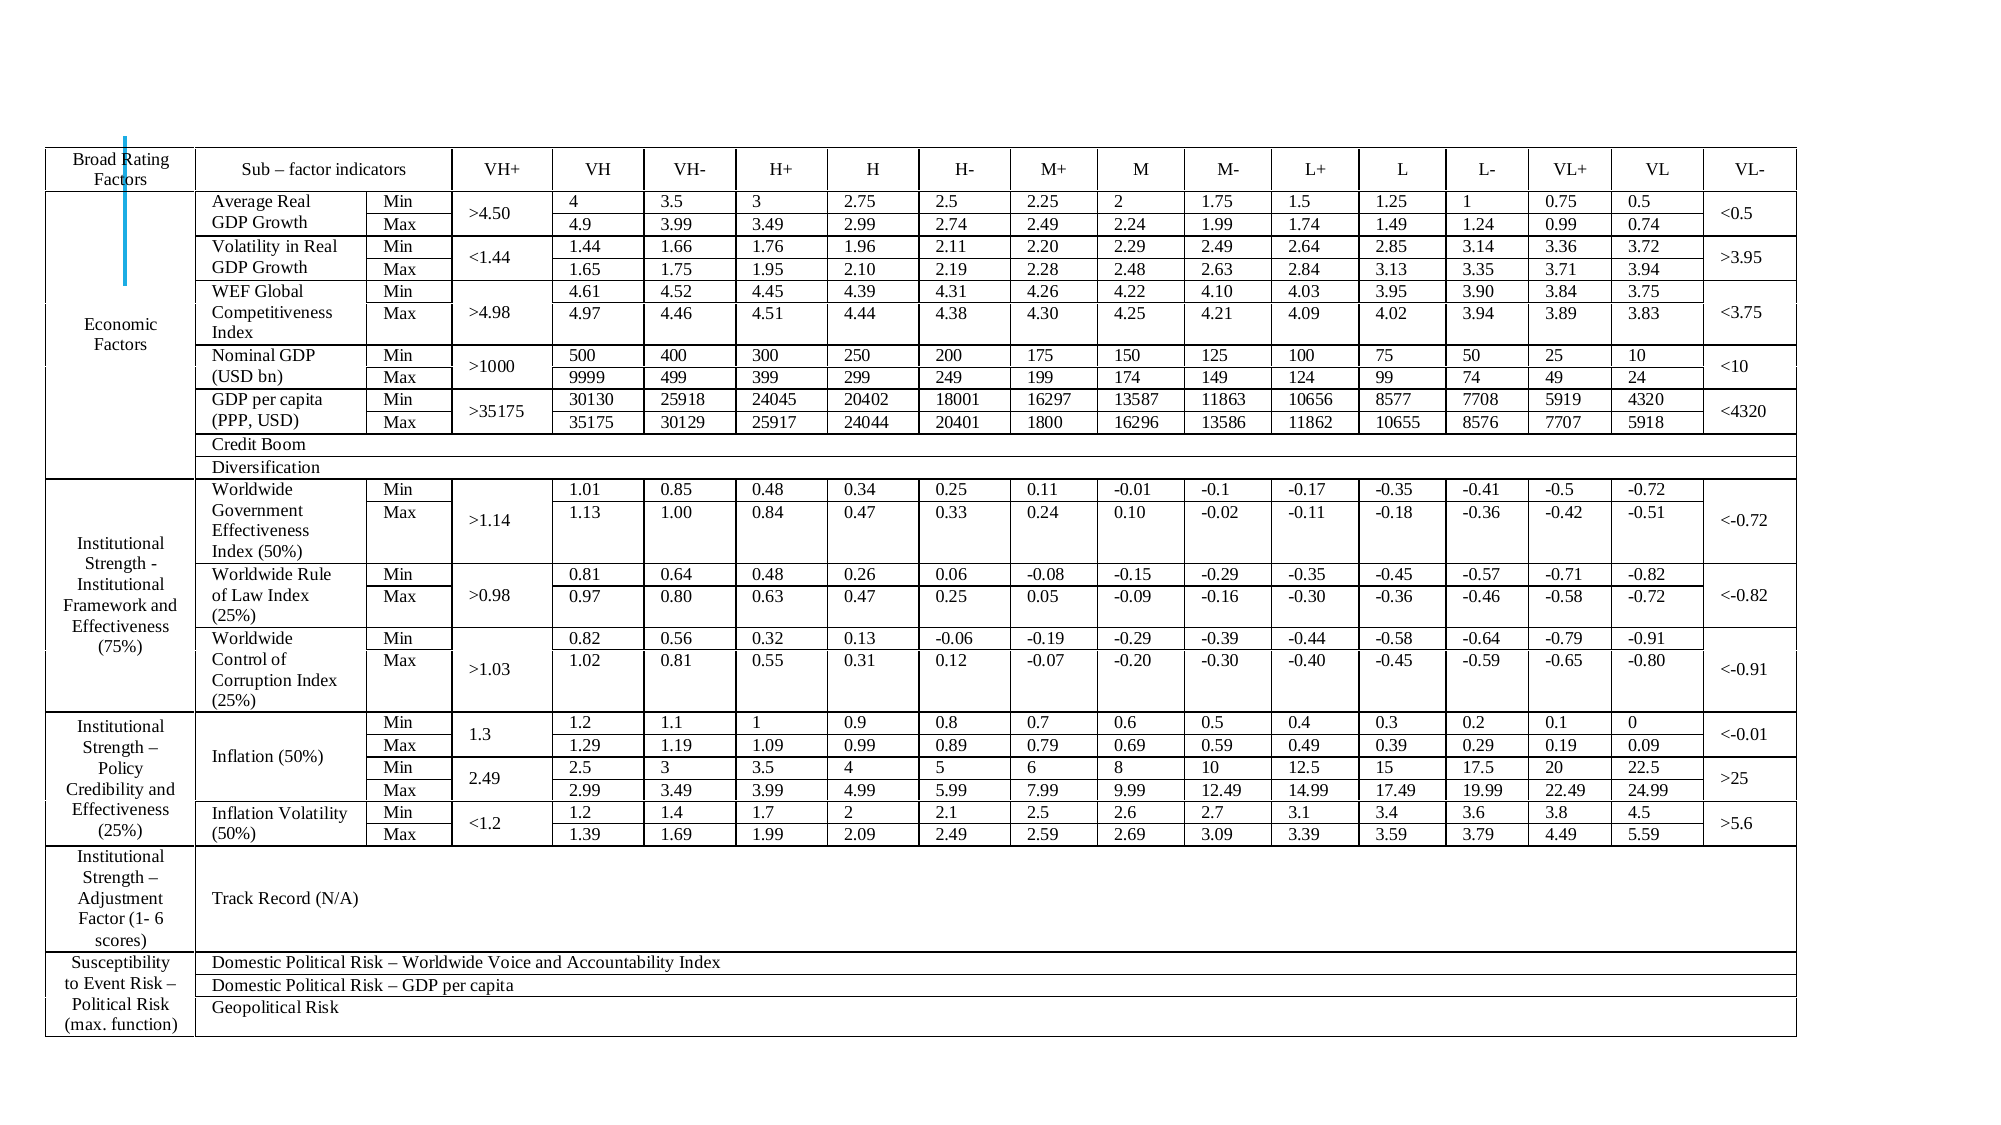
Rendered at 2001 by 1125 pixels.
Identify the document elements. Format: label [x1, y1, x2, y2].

list [23, 146, 1815, 1106]
